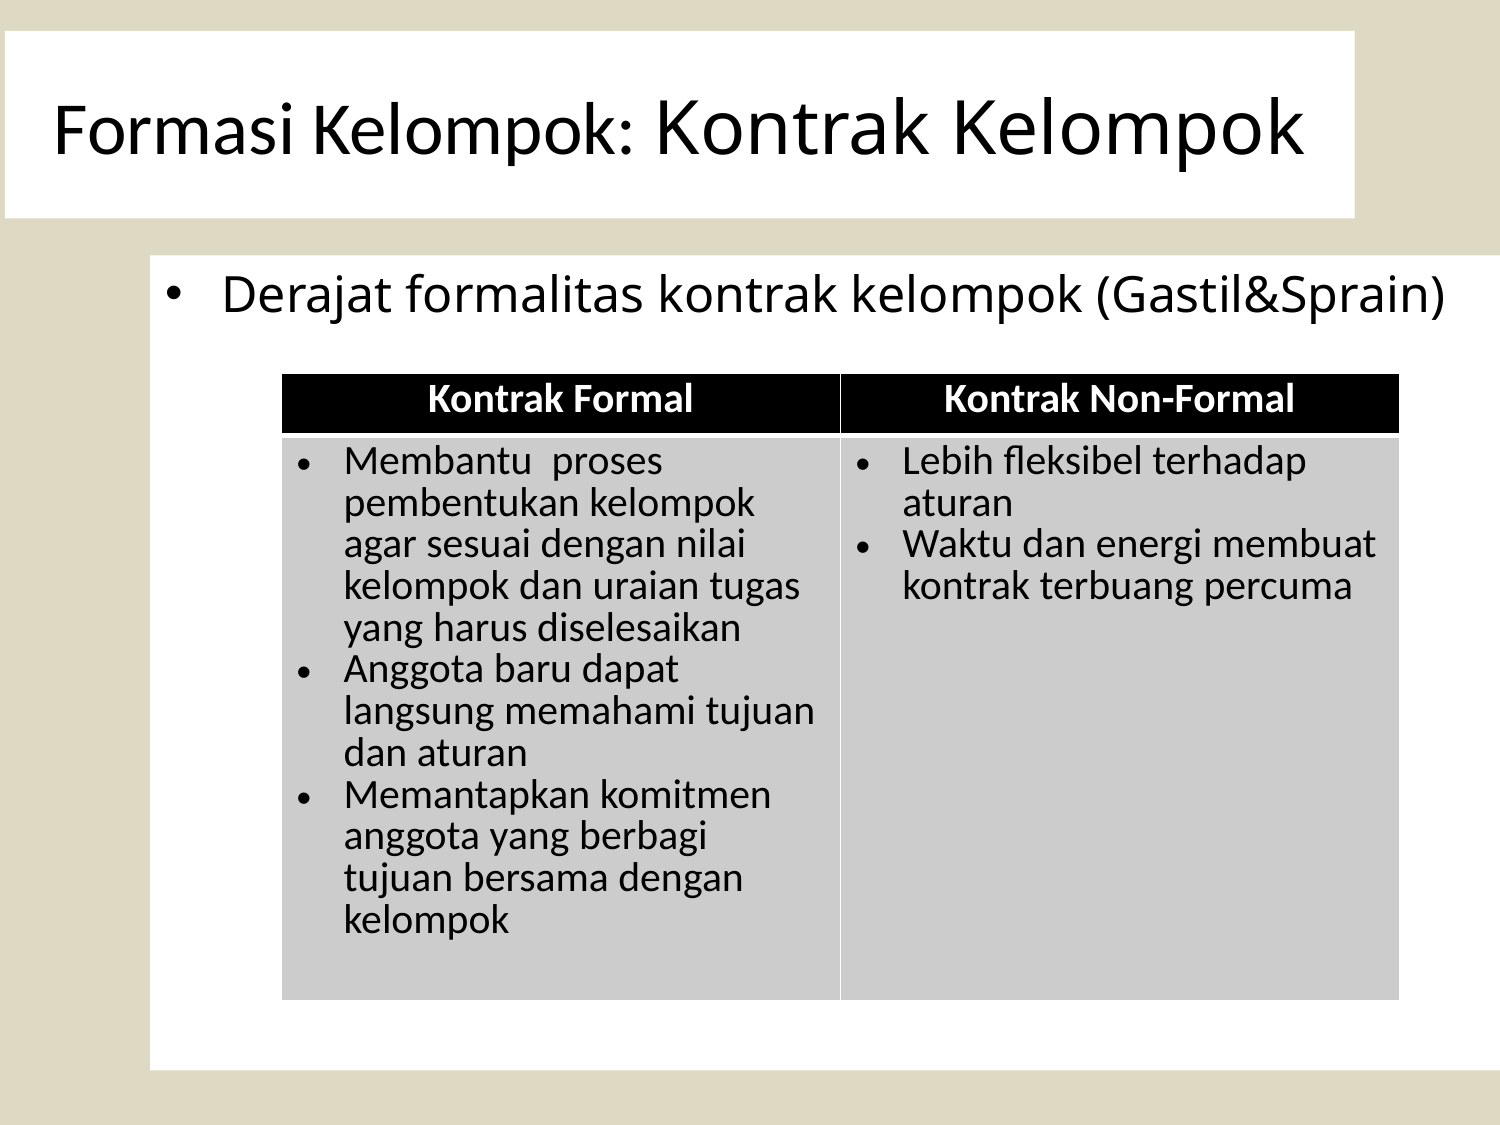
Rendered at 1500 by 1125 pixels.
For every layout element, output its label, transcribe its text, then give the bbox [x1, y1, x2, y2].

title Formasi Kelompok: Kontrak Kelompok [4, 30, 1355, 219]
table_cell Membantu proses pembentukan kelompok agar sesuai dengan nilai kelompok dan uraian tugas yang harus diselesaikan Anggota baru dapat langsung memahami tujuan dan aturan Memantapkan komitmen anggota yang berbagi tujuan bersama dengan kelompok [282, 438, 840, 1000]
table_header Kontrak Formal [282, 374, 840, 433]
table_cell Lebih fleksibel terhadap aturan Waktu dan energi membuat kontrak terbuang percuma [841, 438, 1399, 1000]
table_header Kontrak Non-Formal [841, 374, 1399, 433]
list Derajat formalitas kontrak kelompok (Gastil&Sprain) [150, 255, 1500, 1071]
